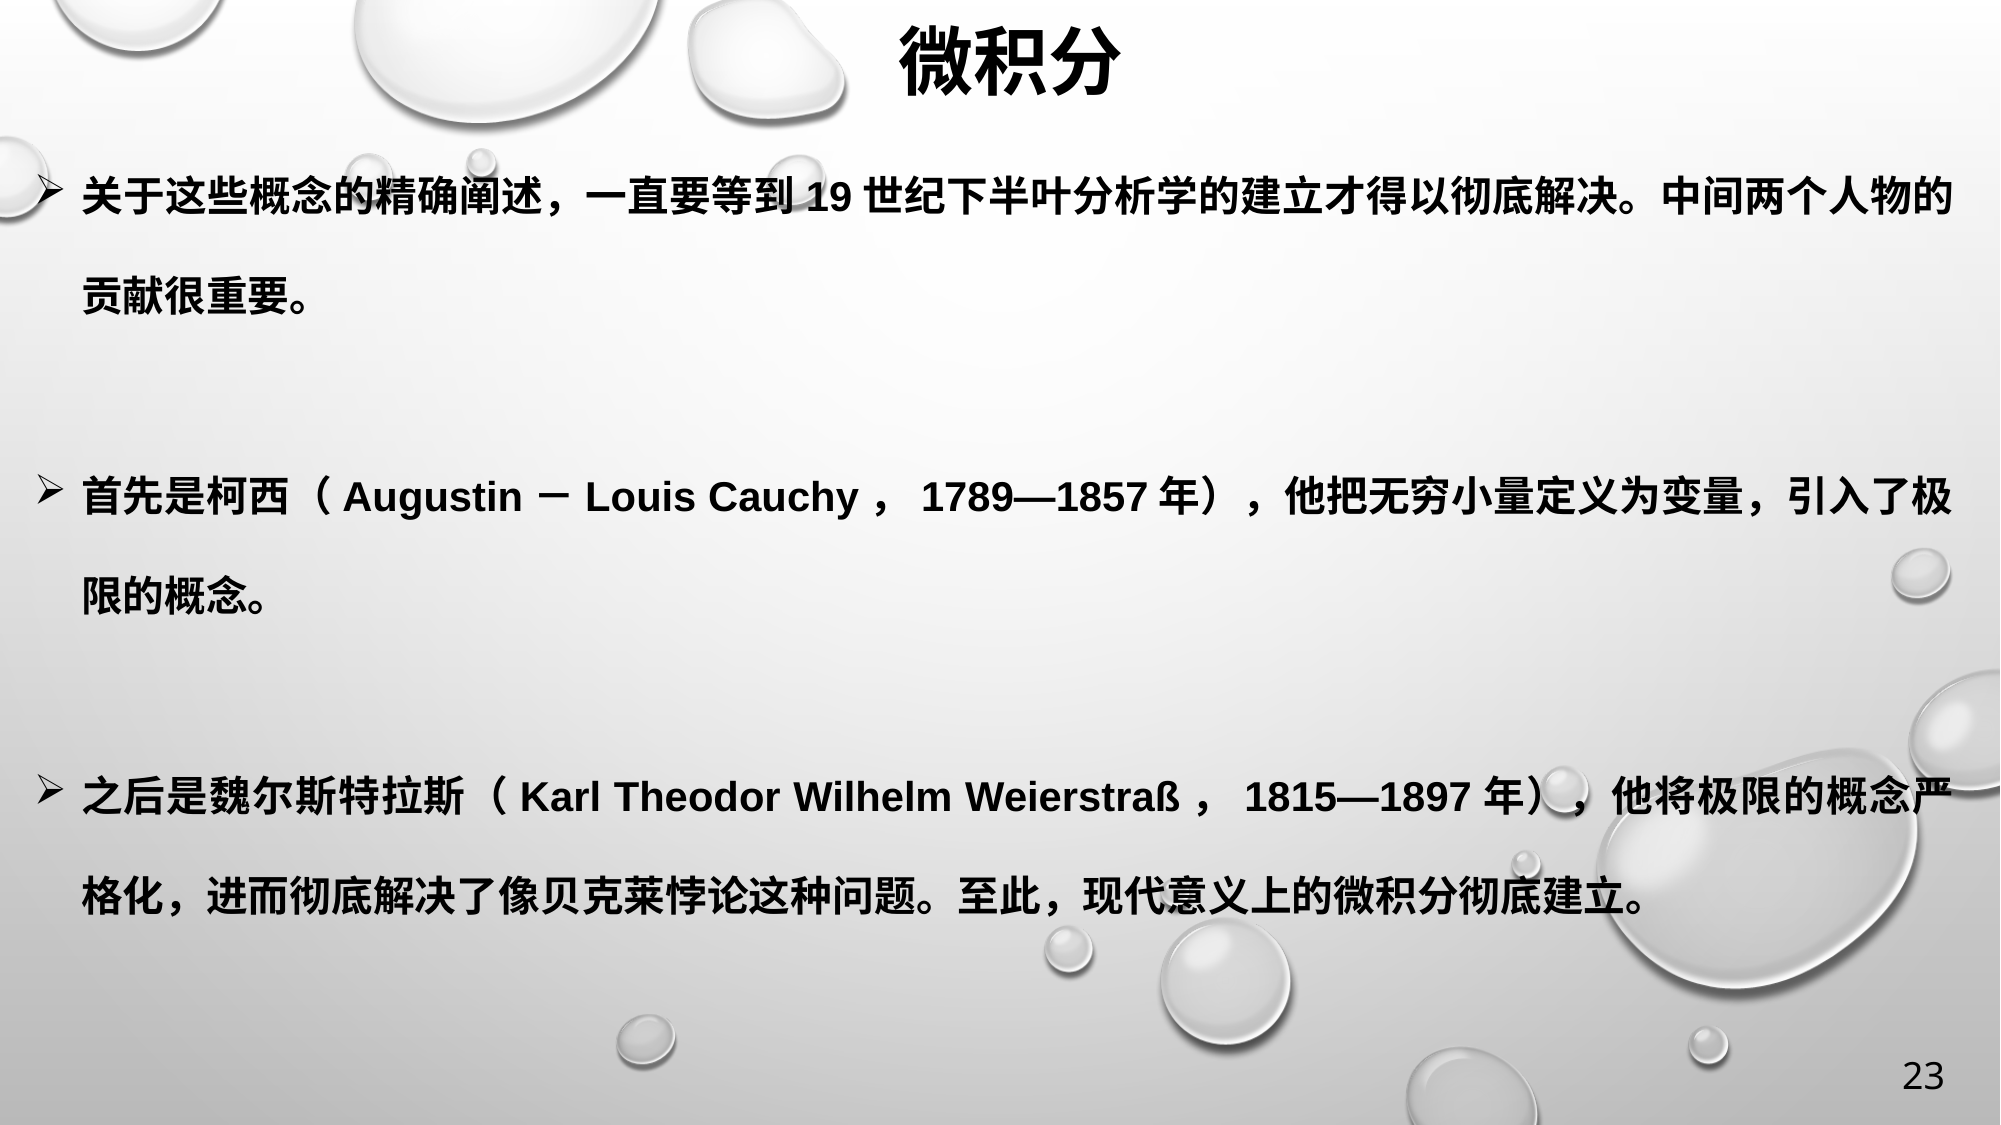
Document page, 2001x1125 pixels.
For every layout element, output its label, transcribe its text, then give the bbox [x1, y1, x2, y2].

text_box 关于这些概念的精确阐述，一直要等到19世纪下半叶分析学的建立才得以彻底解决。中间两个人物的贡献很重要。 首先是柯西（Augustin－Louis Cauchy，1789—1857年），他把无穷小量定义为变量，引入了极限的概念。 之后是魏尔斯特拉斯（Karl Theodor Wilhelm Weierstraß，1815—1897年），他将极限的概念严格化，进而彻底解决了像贝克莱悖论这种问题。至此，现代意义上的微积分彻底建立。 [19, 112, 1969, 928]
picture [0, 0, 2000, 1125]
slide_number 23 [1834, 1047, 1960, 1108]
text_box 微积分 [373, 7, 1649, 112]
